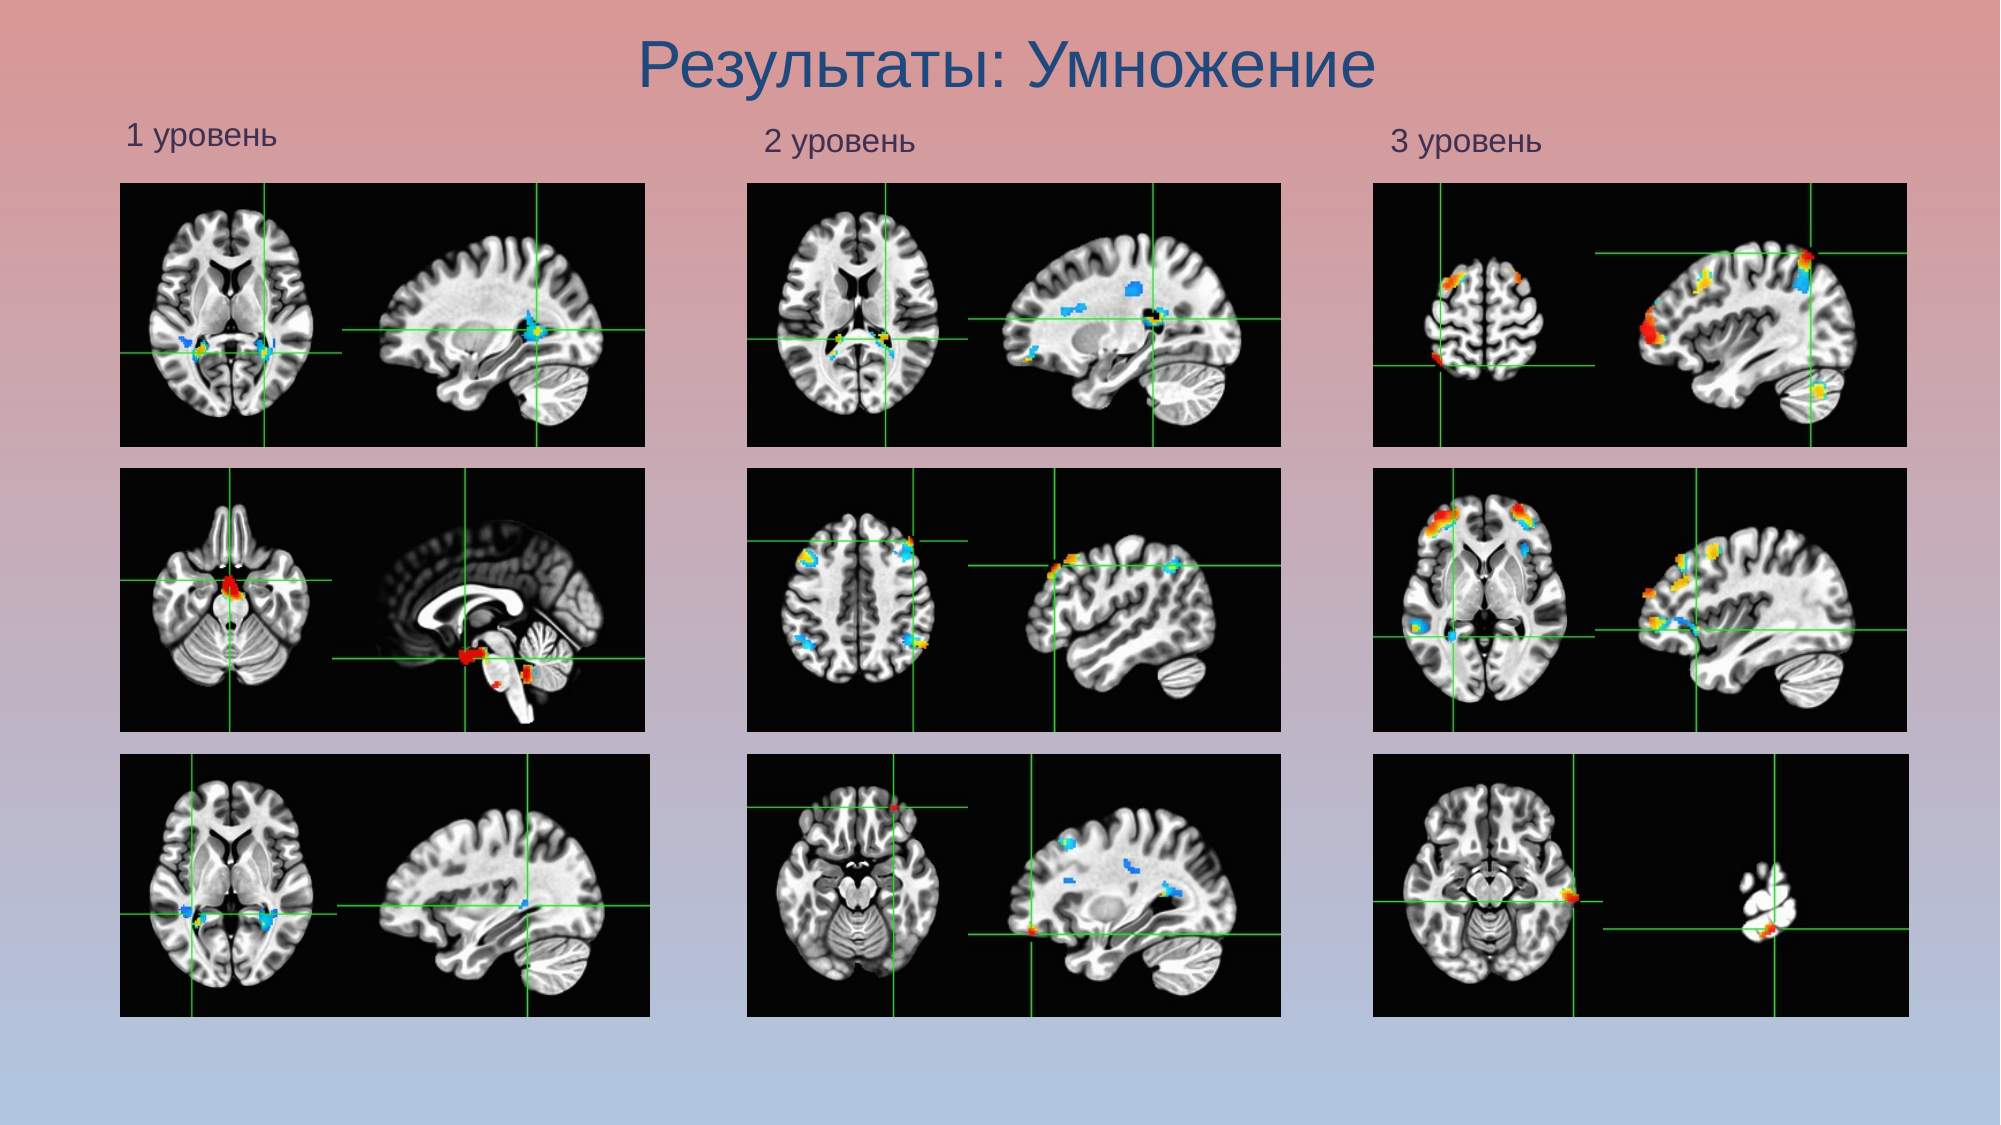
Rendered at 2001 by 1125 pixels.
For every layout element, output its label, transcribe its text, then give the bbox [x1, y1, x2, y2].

picture [1373, 468, 1907, 732]
text_box 3 уровень [1375, 112, 1558, 167]
picture [746, 753, 1281, 1018]
text_box Результаты: Умножение [562, 20, 1472, 101]
picture [746, 468, 1281, 732]
picture [1373, 183, 1907, 447]
picture [1373, 753, 1909, 1018]
text_box 2 уровень [748, 112, 931, 167]
picture [746, 183, 1281, 447]
picture [120, 183, 645, 447]
picture [120, 753, 650, 1018]
text_box 1 уровень [110, 105, 293, 160]
picture [120, 468, 645, 732]
